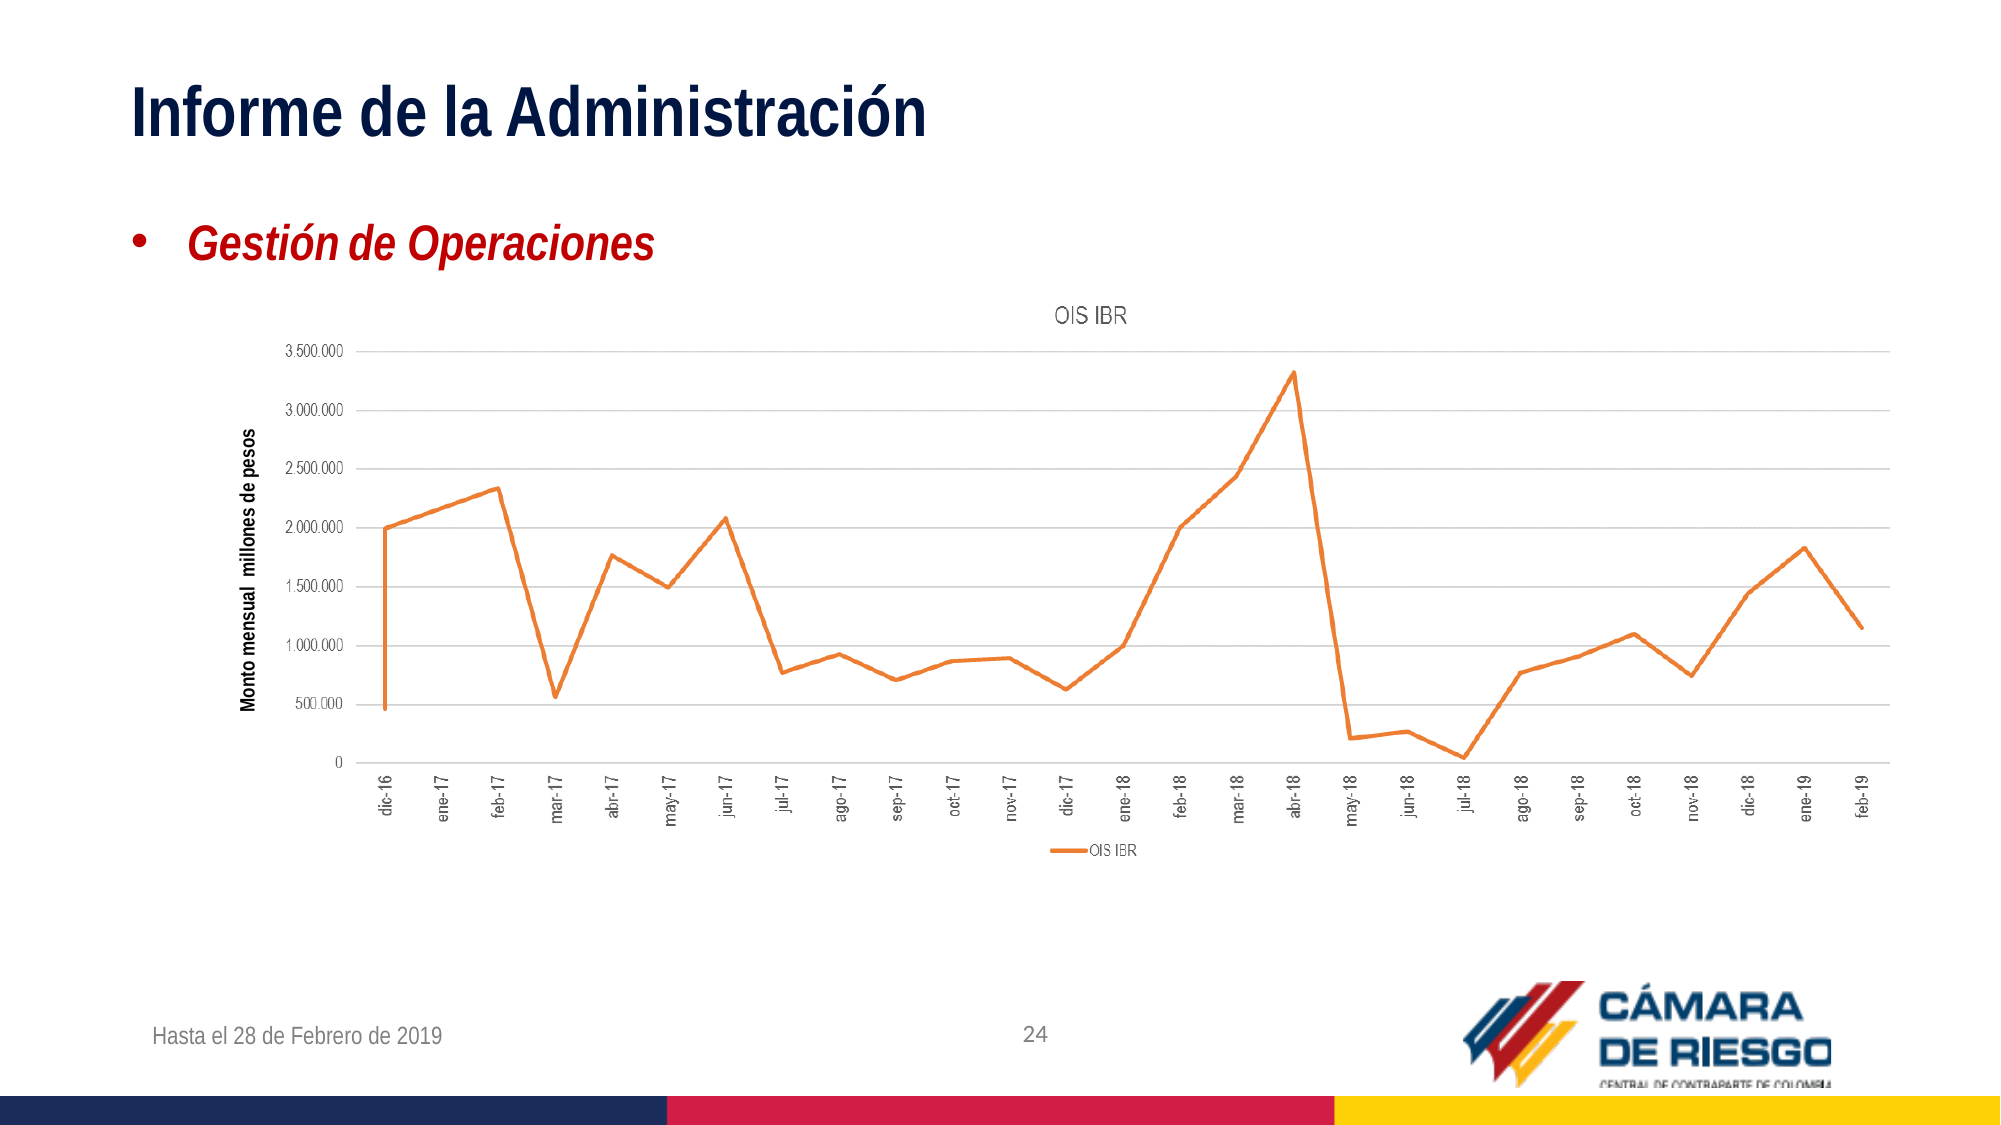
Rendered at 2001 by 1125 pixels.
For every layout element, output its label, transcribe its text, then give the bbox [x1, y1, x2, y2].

title Informe de la Administración [116, 55, 1841, 171]
text_box Gestión de Operaciones [116, 202, 1129, 279]
slide_number 24 [810, 1003, 1261, 1063]
text_box Monto mensual millones de pesos [226, 334, 273, 728]
picture [273, 288, 1909, 875]
slide_number Hasta el 28 de Febrero de 2019 [137, 1004, 588, 1065]
